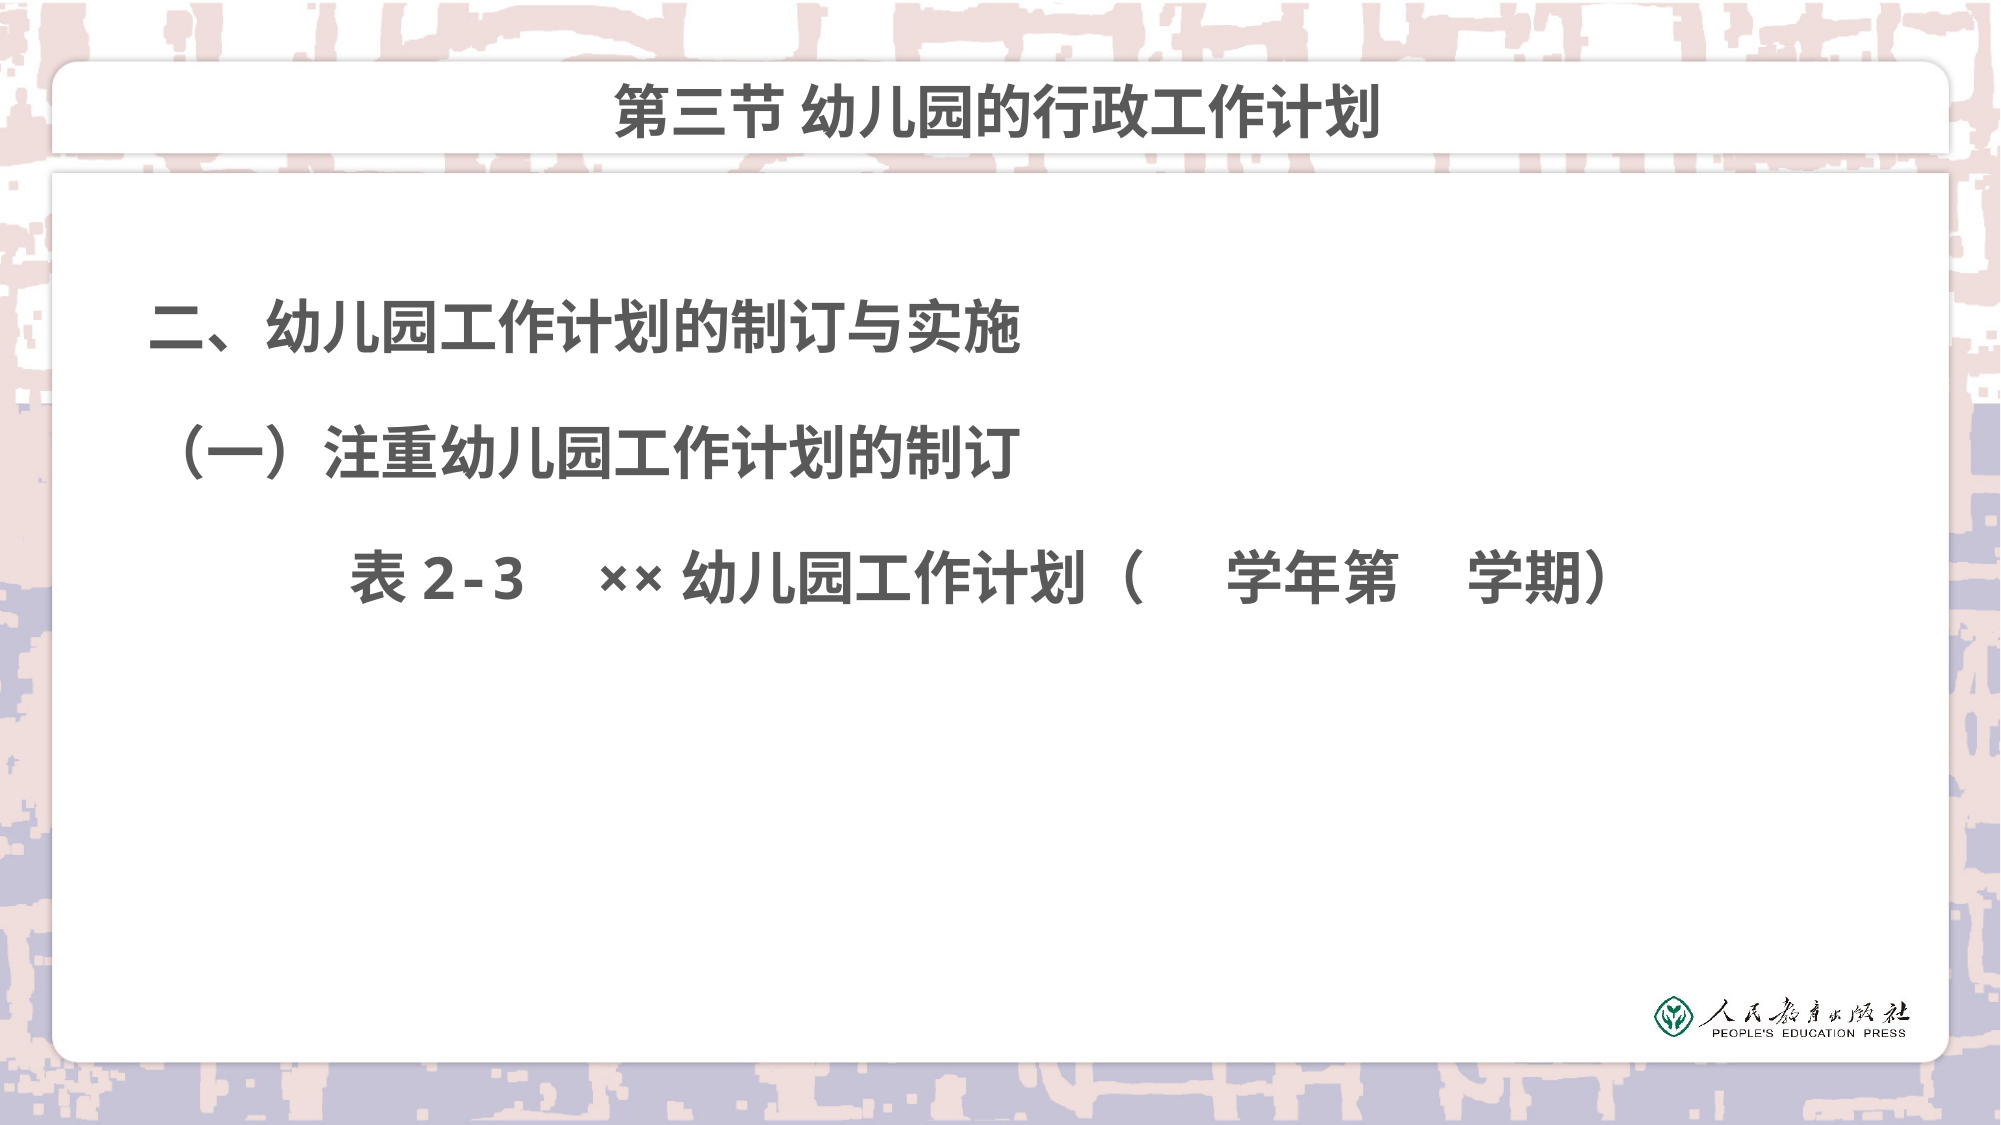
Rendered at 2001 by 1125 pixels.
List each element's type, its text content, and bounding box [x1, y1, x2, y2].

title 第三节 幼儿园的行政工作计划 [50, 66, 1945, 162]
picture [0, 0, 2001, 1125]
list 二、幼儿园工作计划的制订与实施 （一）注重幼儿园工作计划的制订 表2-3 ××幼儿园工作计划（ 学年第 学期） [132, 247, 1858, 962]
